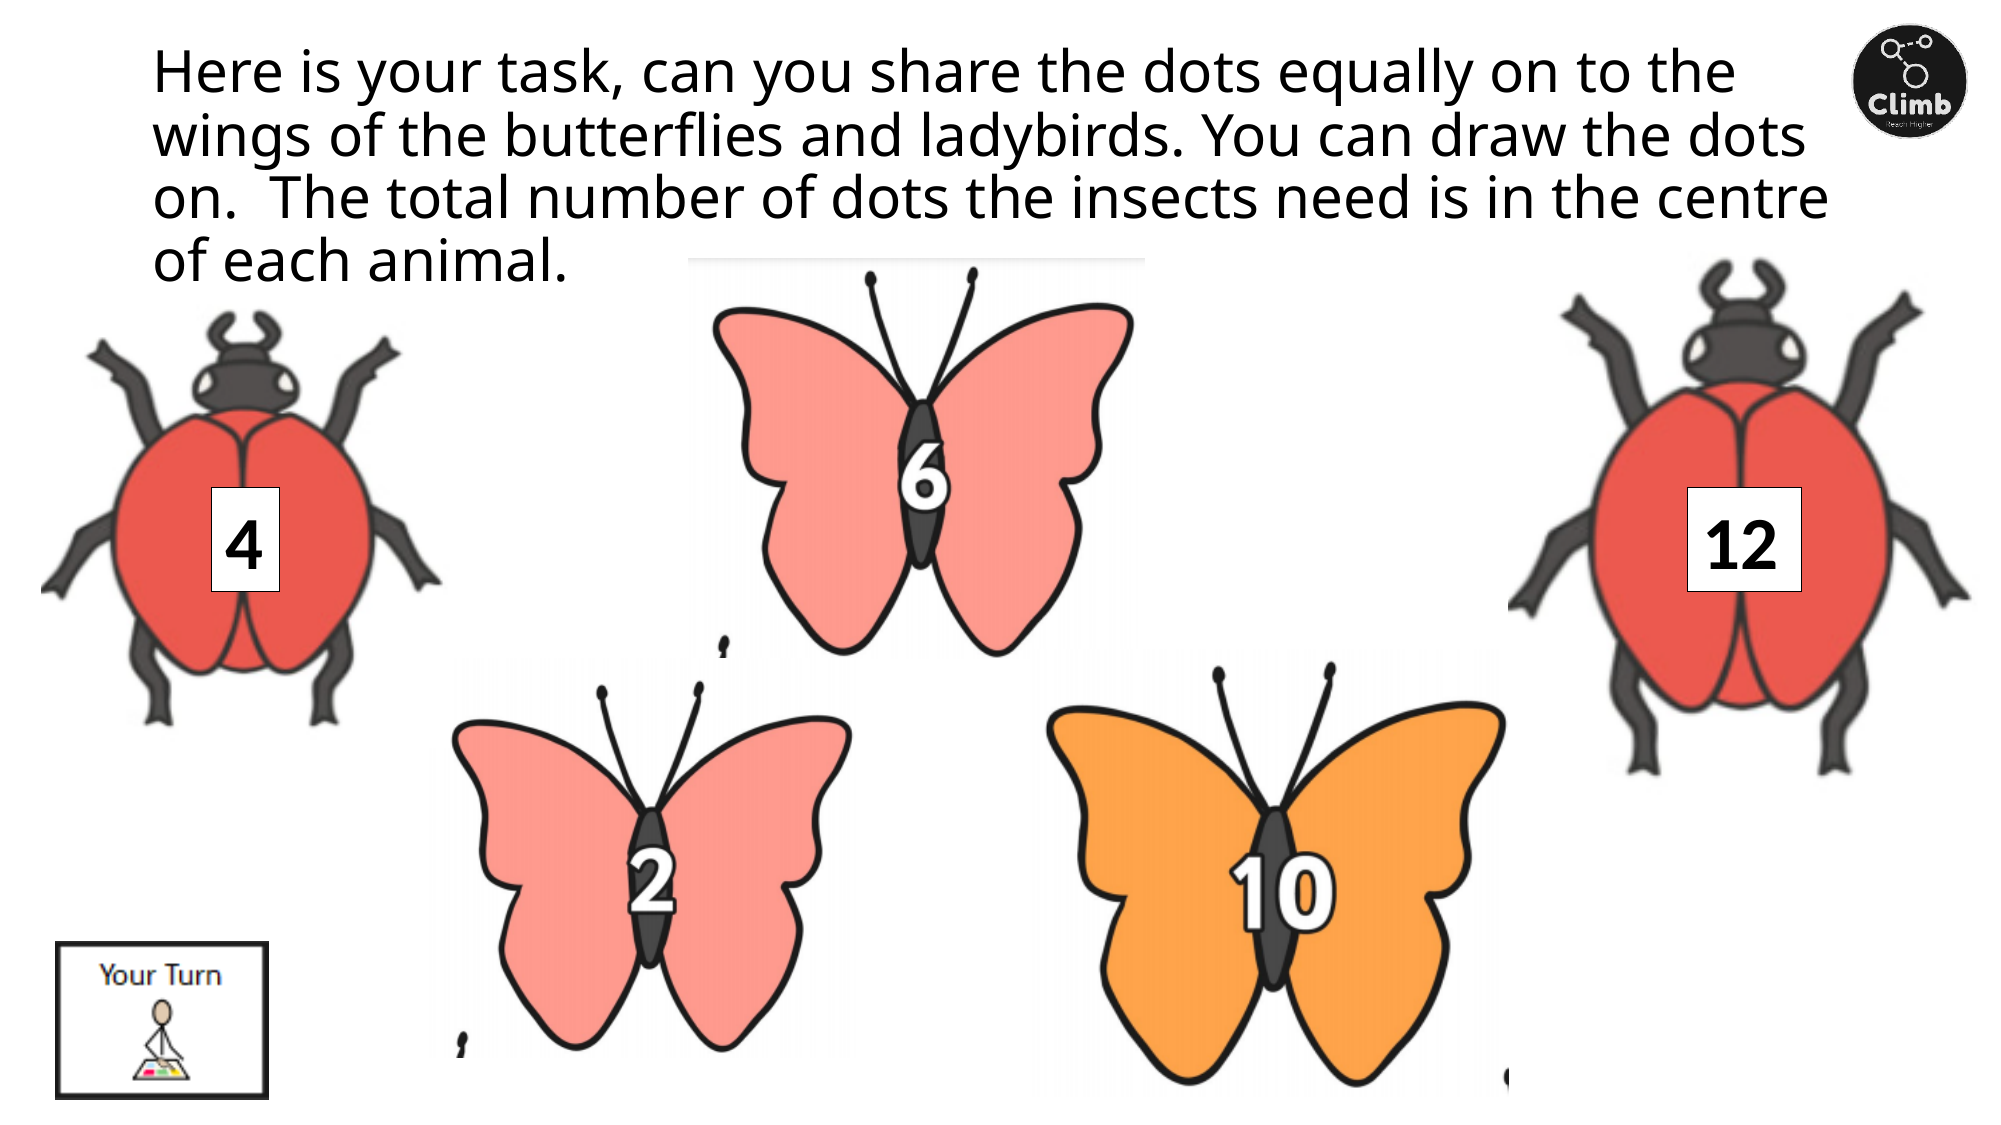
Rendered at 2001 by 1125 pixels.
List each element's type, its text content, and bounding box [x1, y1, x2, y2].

picture [1851, 23, 1968, 139]
picture [41, 242, 1980, 1097]
title Here is your task, can you share the dots equally on to the wings of the butterflies and ladybirds. You can draw the dots on. The total number of dots the insects need is in the centre of each animal. [137, 59, 1863, 278]
picture [55, 941, 269, 1100]
